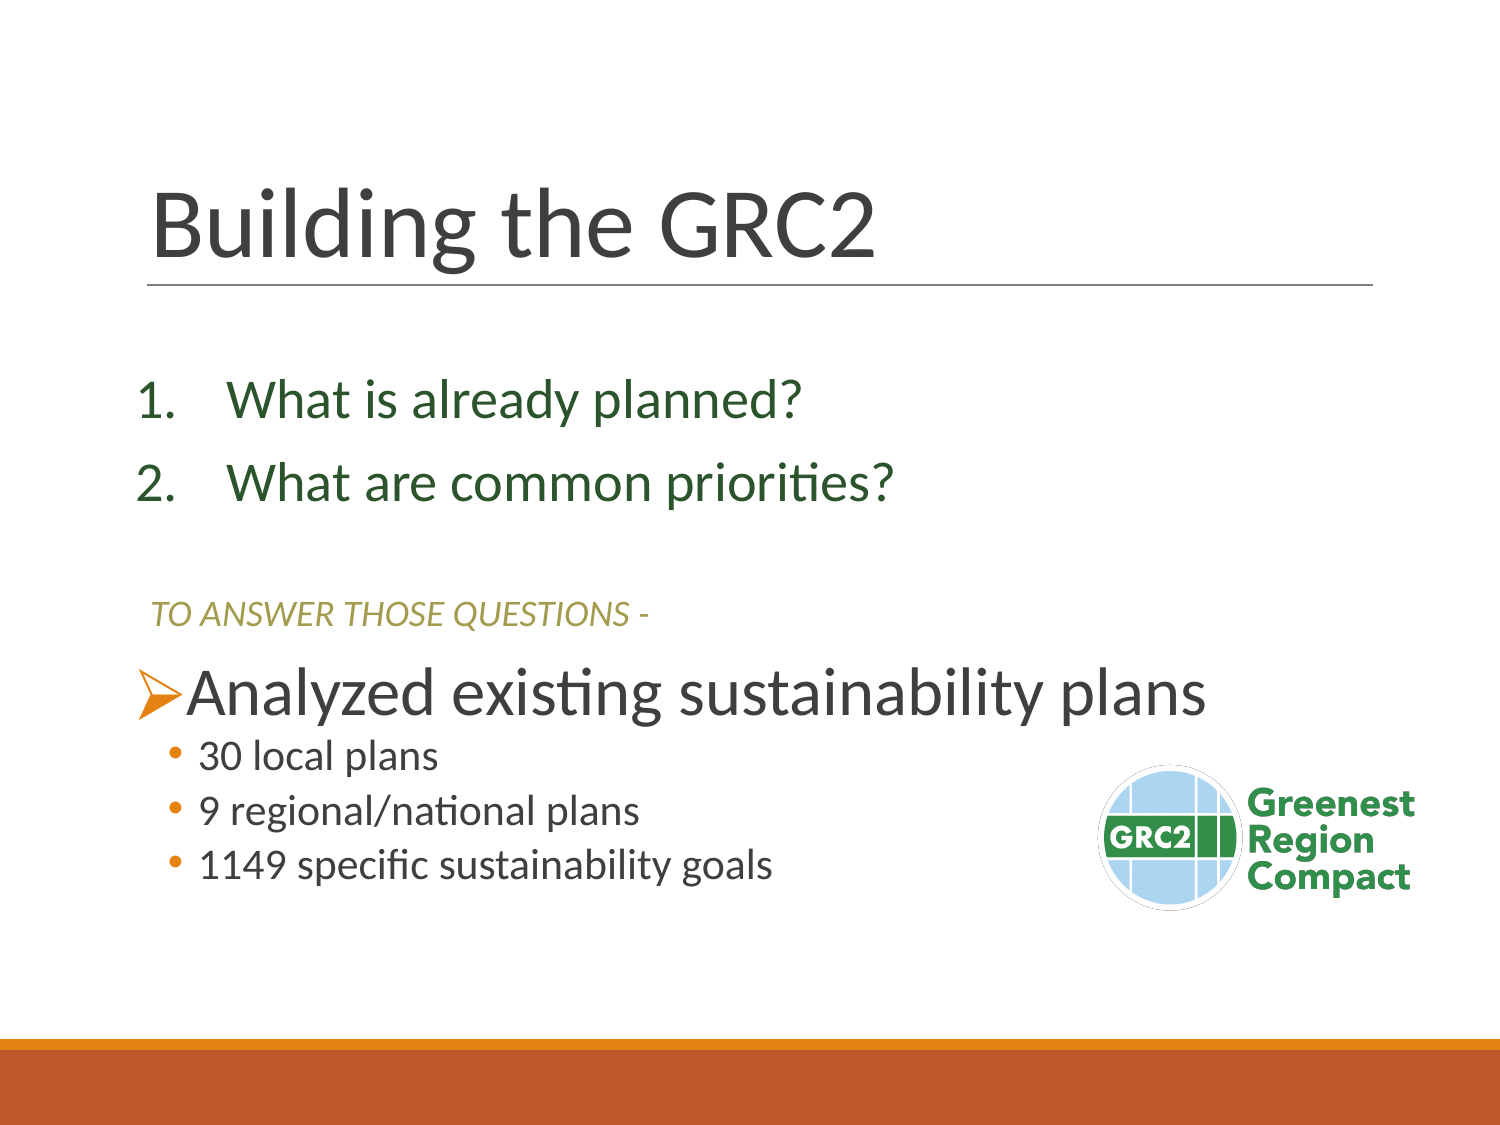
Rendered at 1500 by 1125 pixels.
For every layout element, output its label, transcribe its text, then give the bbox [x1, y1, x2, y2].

list What is already planned? What are common priorities? TO ANSWER THOSE QUESTIONS - Analyzed existing sustainability plans 30 local plans 9 regional/national plans 1149 specific sustainability goals [134, 367, 1373, 920]
title Building the GRC2 [135, 47, 1373, 285]
picture [1084, 756, 1431, 921]
